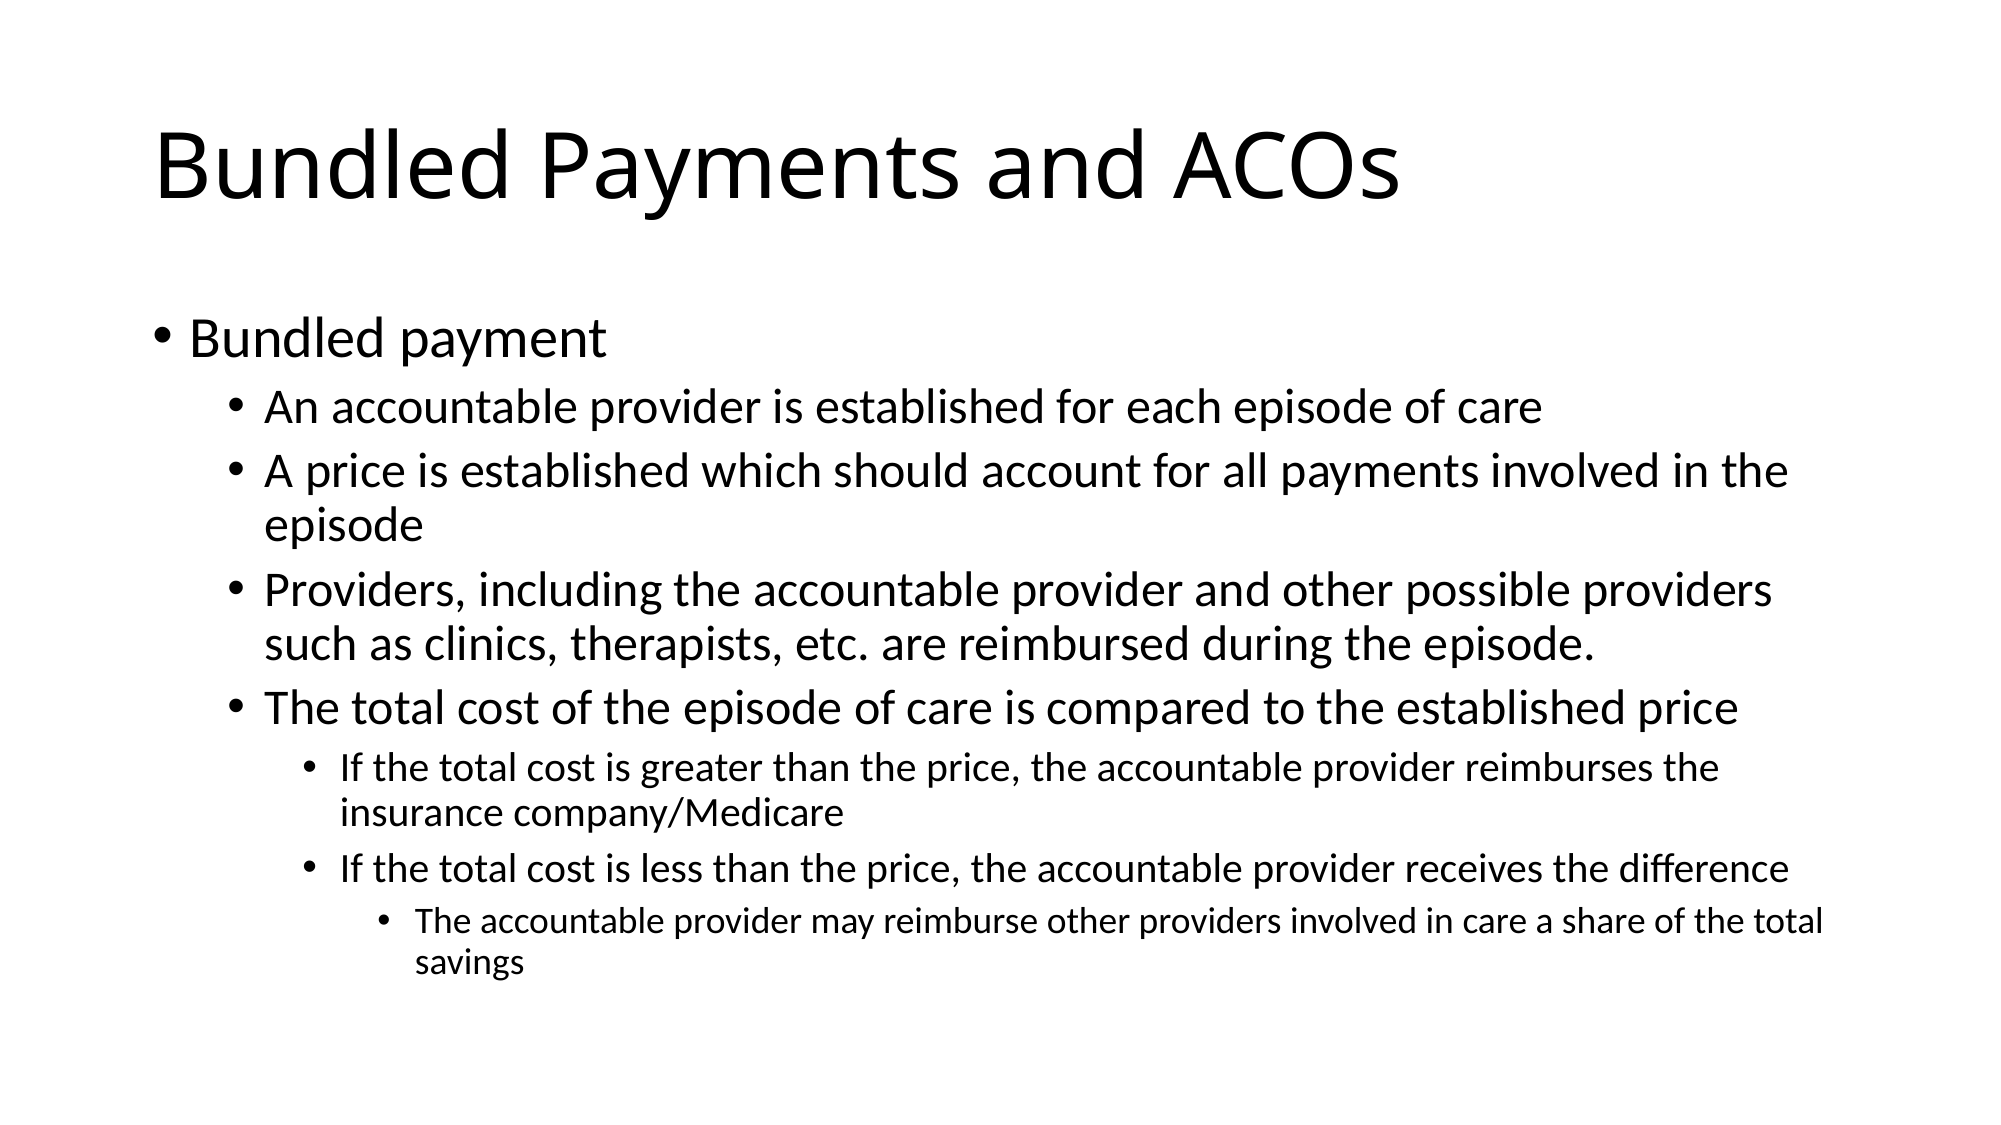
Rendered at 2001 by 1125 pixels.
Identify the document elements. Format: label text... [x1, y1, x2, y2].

list Bundled payment An accountable provider is established for each episode of care A price is established which should account for all payments involved in the episode Providers, including the accountable provider and other possible providers such as clinics, therapists, etc. are reimbursed during the episode. The total cost of the episode of care is compared to the established price If the total cost is greater than the price, the accountable provider reimburses the insurance company/Medicare If the total cost is less than the price, the accountable provider receives the difference The accountable provider may reimburse other providers involved in care a share of the total savings [137, 299, 1863, 1014]
title Bundled Payments and ACOs [137, 59, 1863, 278]
